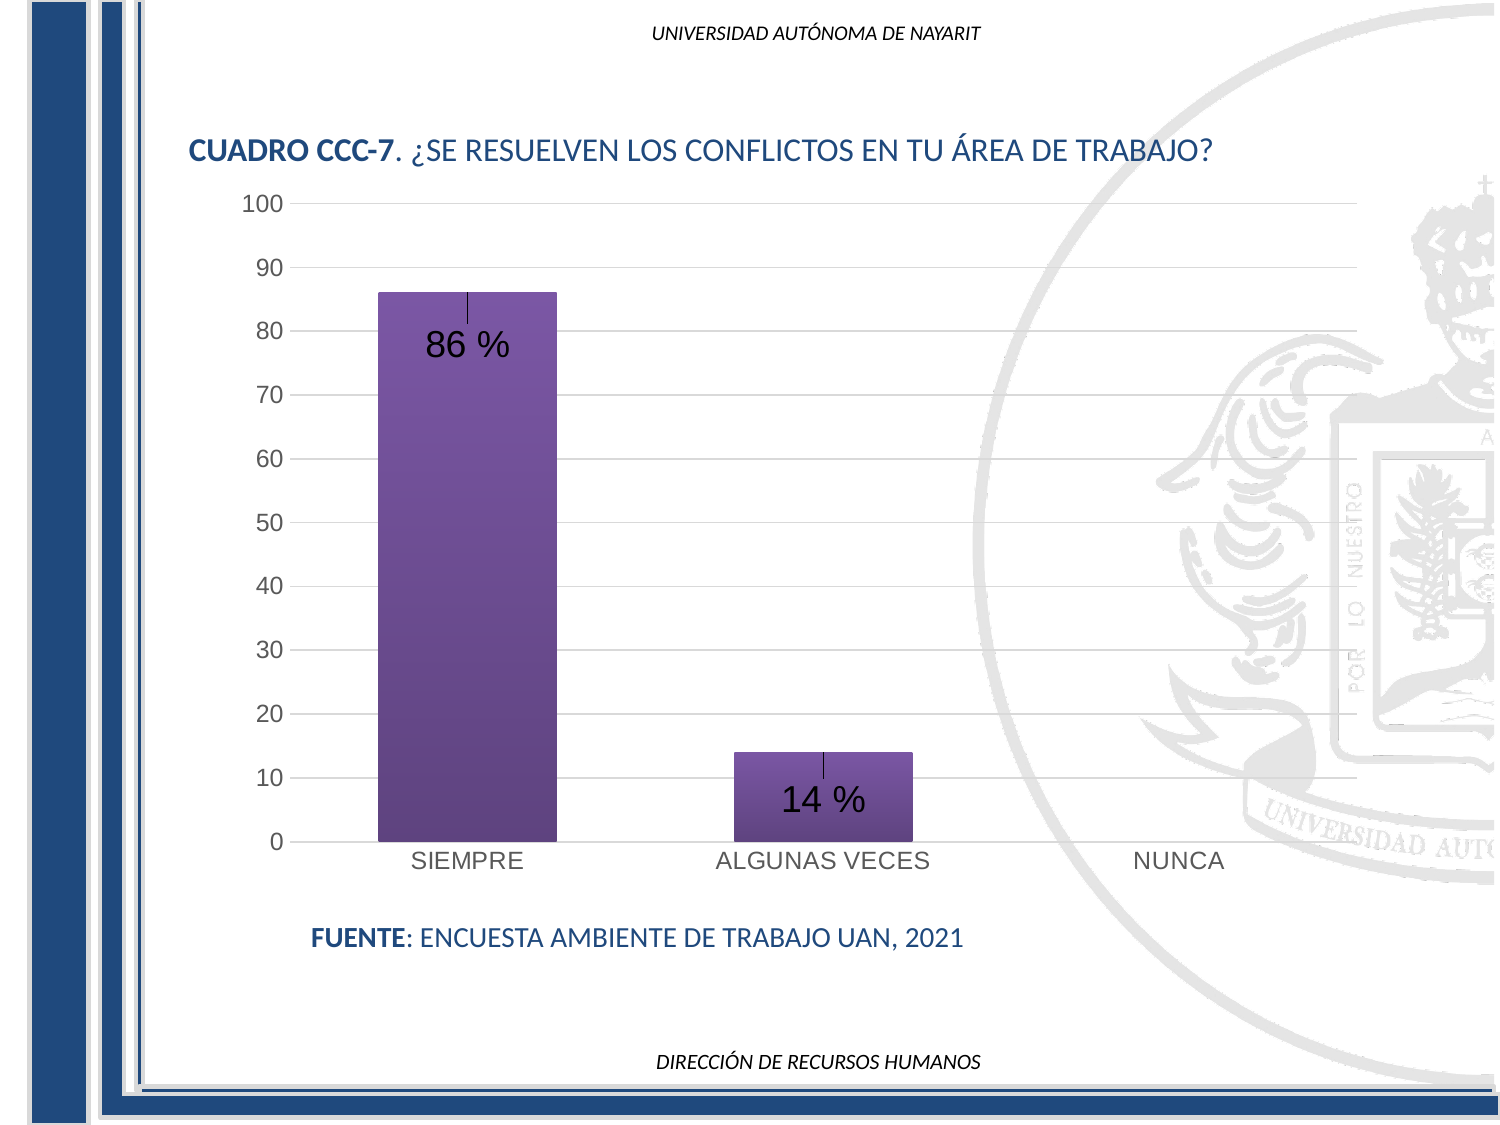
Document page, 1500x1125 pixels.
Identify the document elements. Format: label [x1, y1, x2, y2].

chart [218, 175, 1381, 889]
text_box [29, 0, 1500, 1125]
